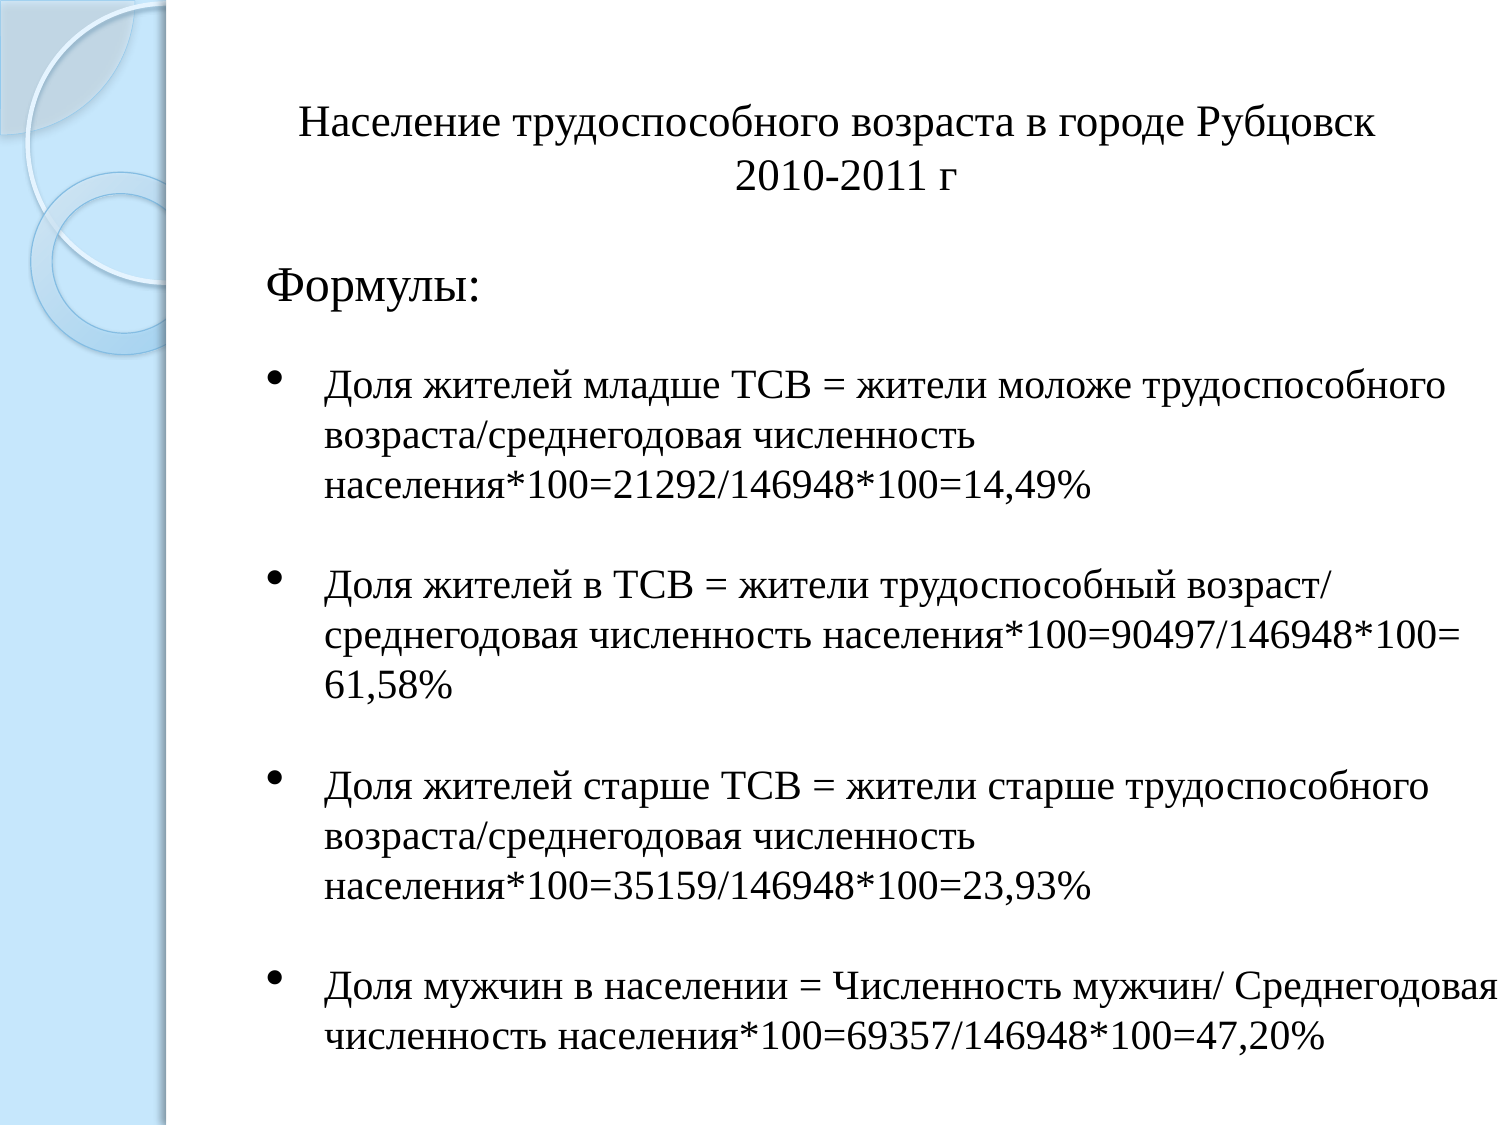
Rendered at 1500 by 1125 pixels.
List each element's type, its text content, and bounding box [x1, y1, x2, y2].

text_box Доля жителей младше ТСВ = жители моложе трудоспособного возраста/среднегодовая численность населения*100=21292/146948*100=14,49% Доля жителей в ТСВ = жители трудоспособный возраст/ среднегодовая численность населения*100=90497/146948*100= 61,58% Доля жителей старше ТСВ = жители старше трудоспособного возраста/среднегодовая численность населения*100=35159/146948*100=23,93% Доля мужчин в населении = Численность мужчин/ Среднегодовая численность населения*100=69357/146948*100=47,20% [253, 349, 1500, 1065]
text_box Формулы: [250, 243, 497, 319]
text_box Население трудоспособного возраста в городе Рубцовск 2010-2011 г [250, 82, 1407, 225]
